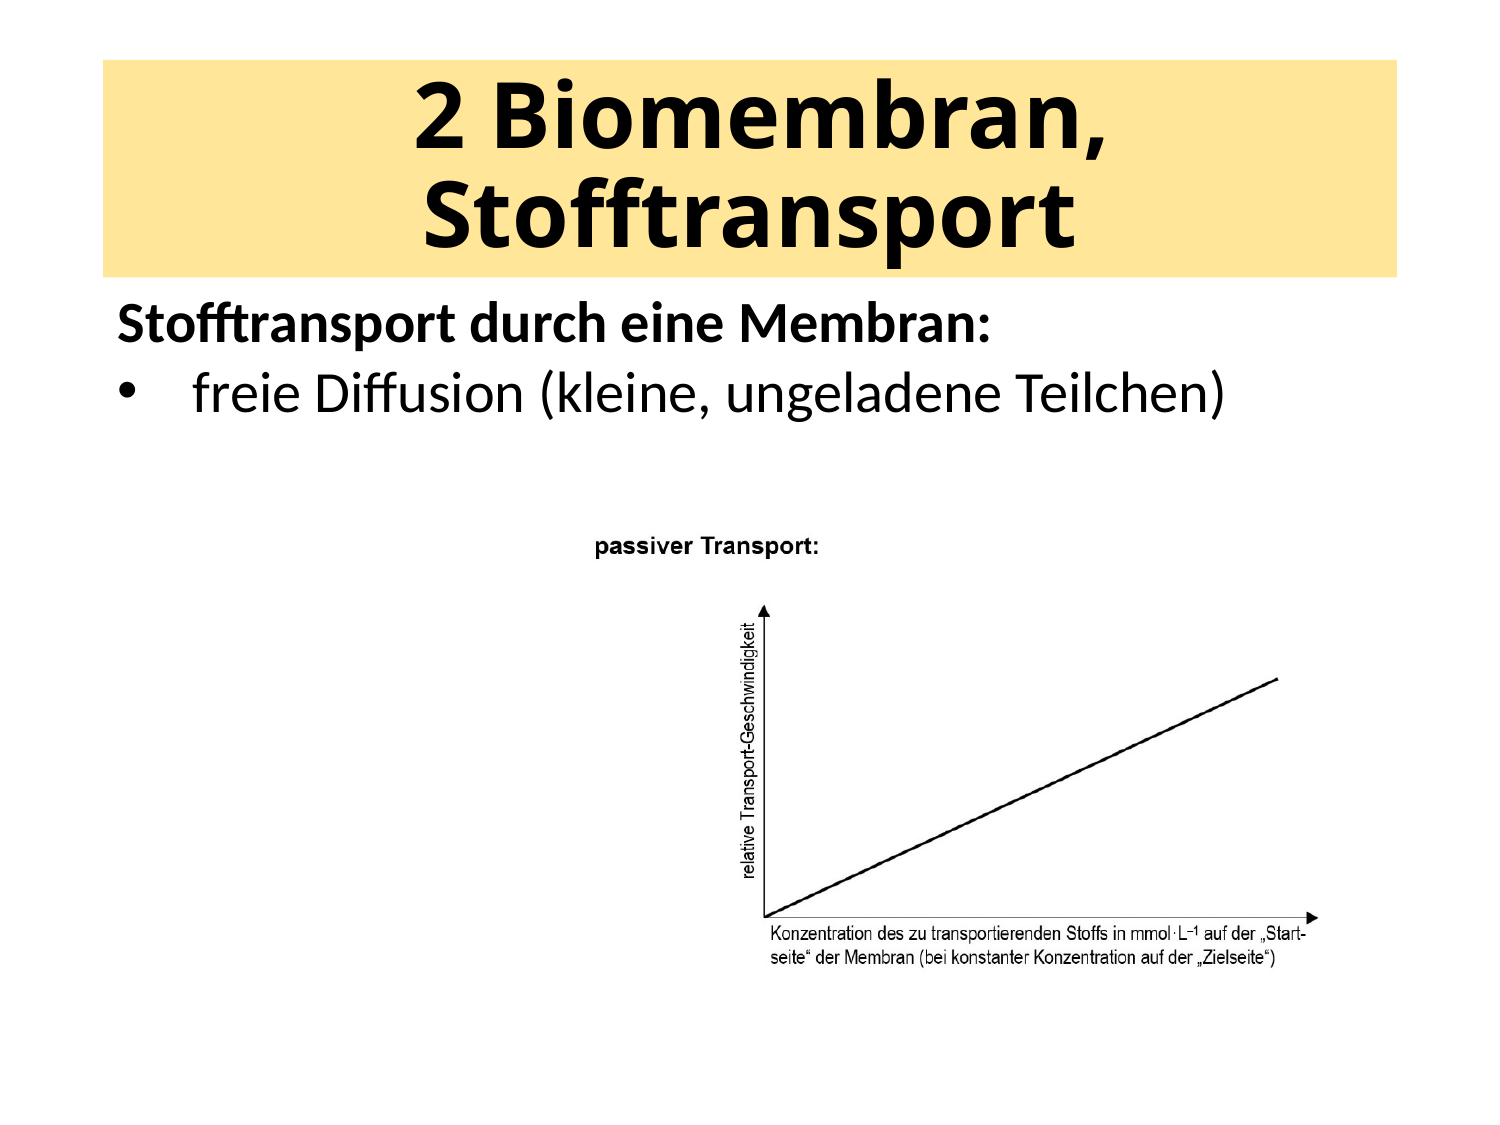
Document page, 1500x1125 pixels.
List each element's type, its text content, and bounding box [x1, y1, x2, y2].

text_box Stofftransport durch eine Membran: freie Diffusion (kleine, ungeladene Teilchen) [103, 277, 1397, 432]
picture [585, 526, 1330, 974]
title 2 Biomembran, Stofftransport [103, 59, 1397, 277]
